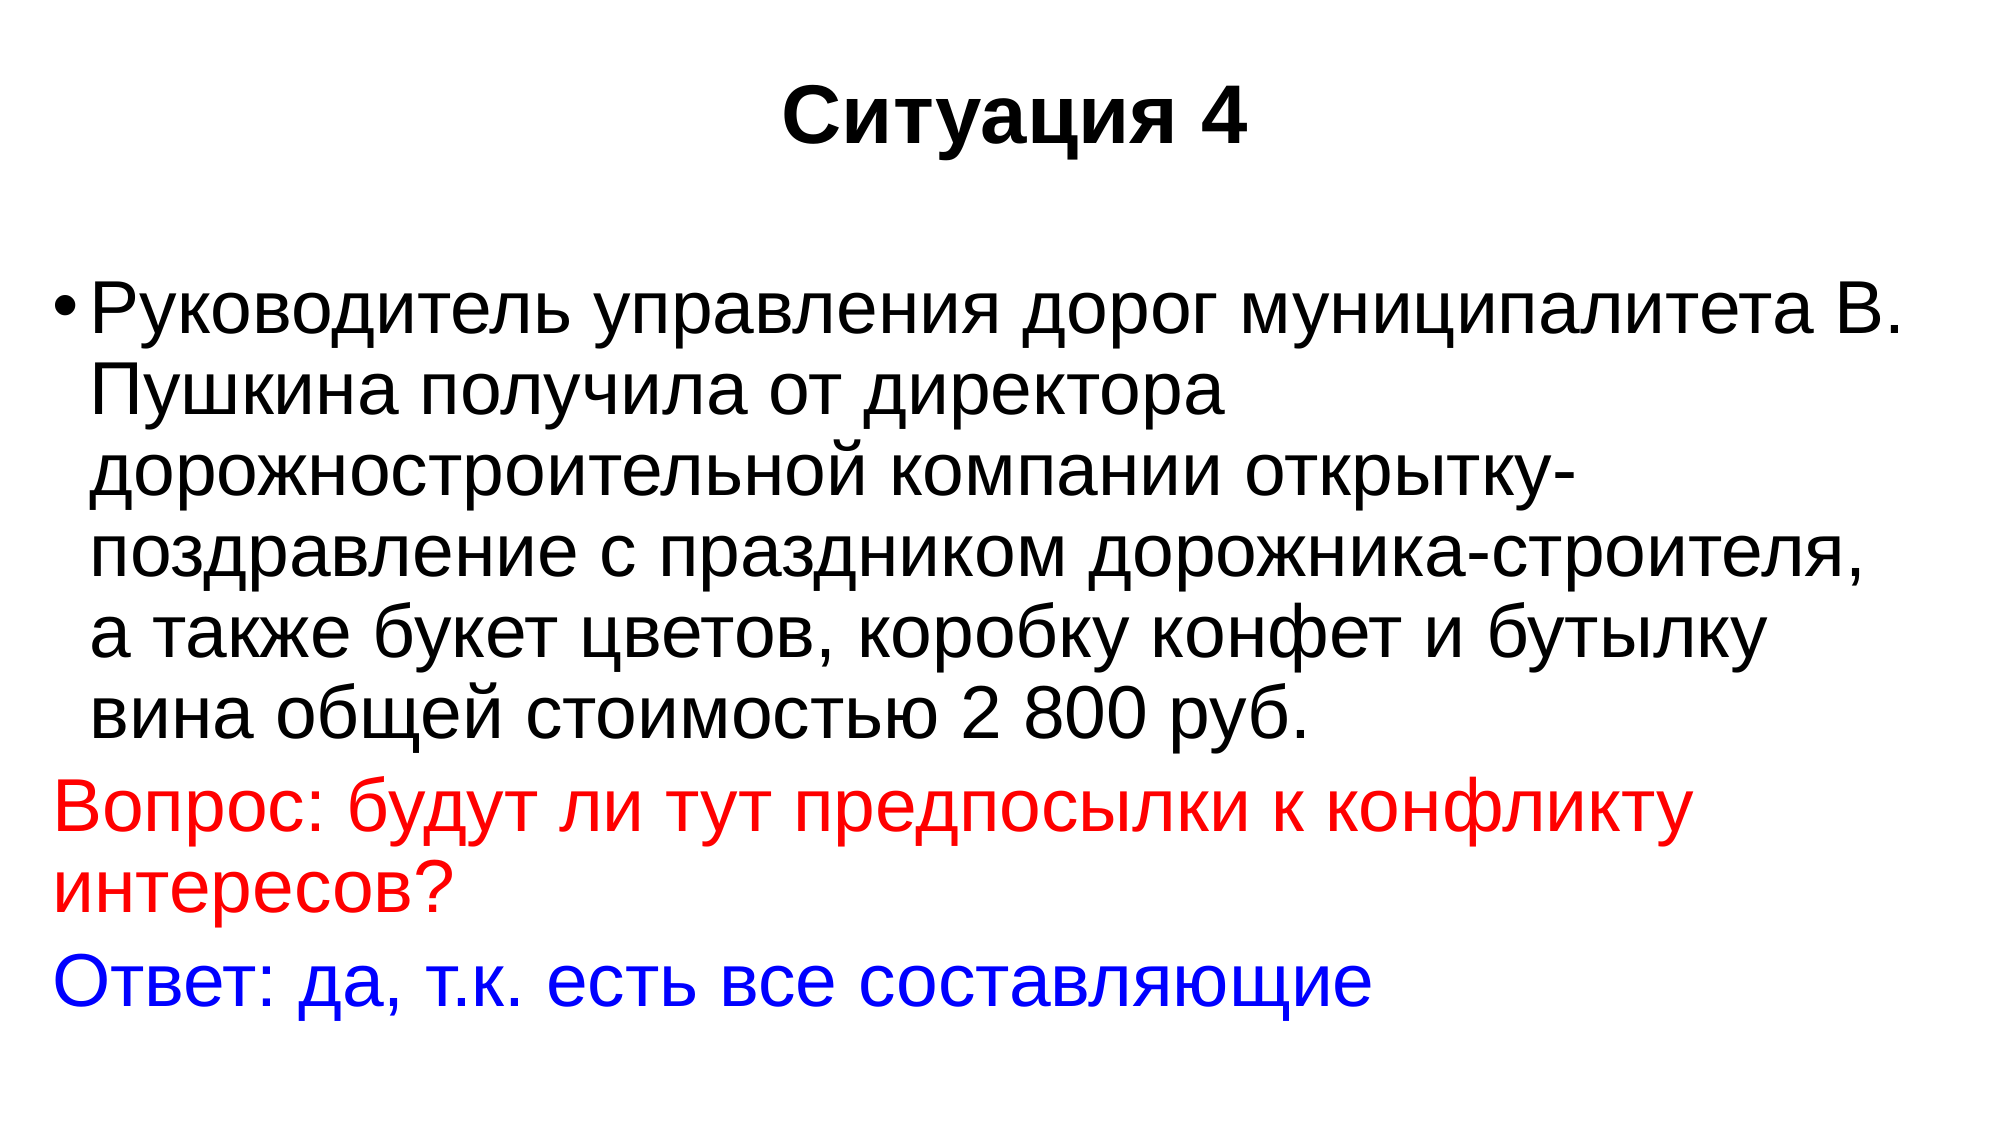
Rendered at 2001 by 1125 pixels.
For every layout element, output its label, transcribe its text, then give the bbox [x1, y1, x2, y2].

list Руководитель управления дорог муниципалитета В. Пушкина получила от директора дорожностроительной компании открытку-поздравление с праздником дорожника-строителя, а также букет цветов, коробку конфет и бутылку вина общей стоимостью 2 800 руб. Вопрос: будут ли тут предпосылки к конфликту интересов? Ответ: да, т.к. есть все составляющие [37, 261, 1945, 1080]
title Ситуация 4 [85, 42, 1945, 191]
